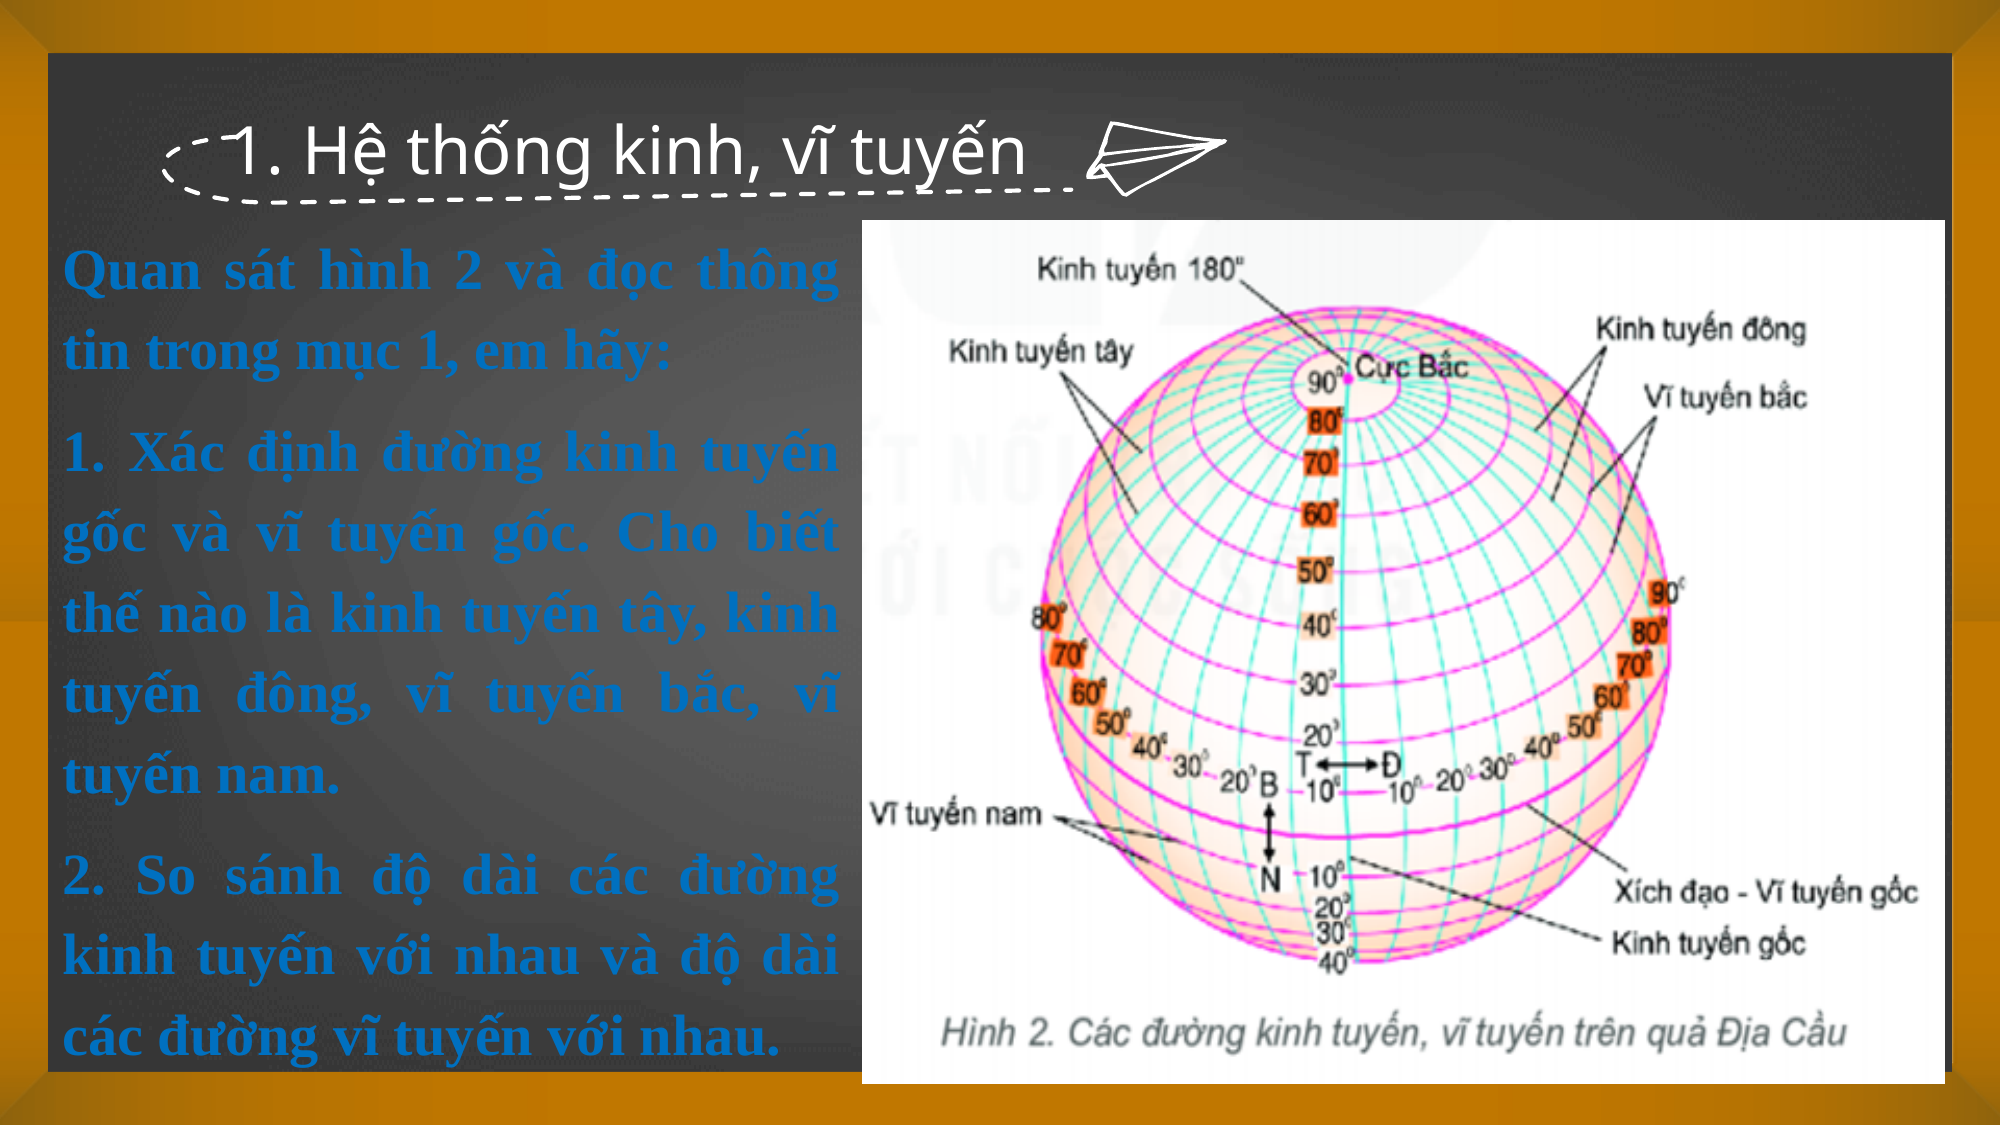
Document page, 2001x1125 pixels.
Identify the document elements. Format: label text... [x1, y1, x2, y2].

picture [0, 0, 2000, 1125]
text_box Quan sát hình 2 và đọc thông tin trong mục 1, em hãy: 1. Xác định đường kinh tuyến gốc và vĩ tuyến gốc. Cho biết thế nào là kinh tuyến tây, kinh tuyến đông, vĩ tuyến bắc, vĩ tuyến nam. 2. So sánh độ dài các đường kinh tuyến với nhau và độ dài các đường vĩ tuyến với nhau. [48, 213, 856, 1075]
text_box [163, 100, 1228, 203]
